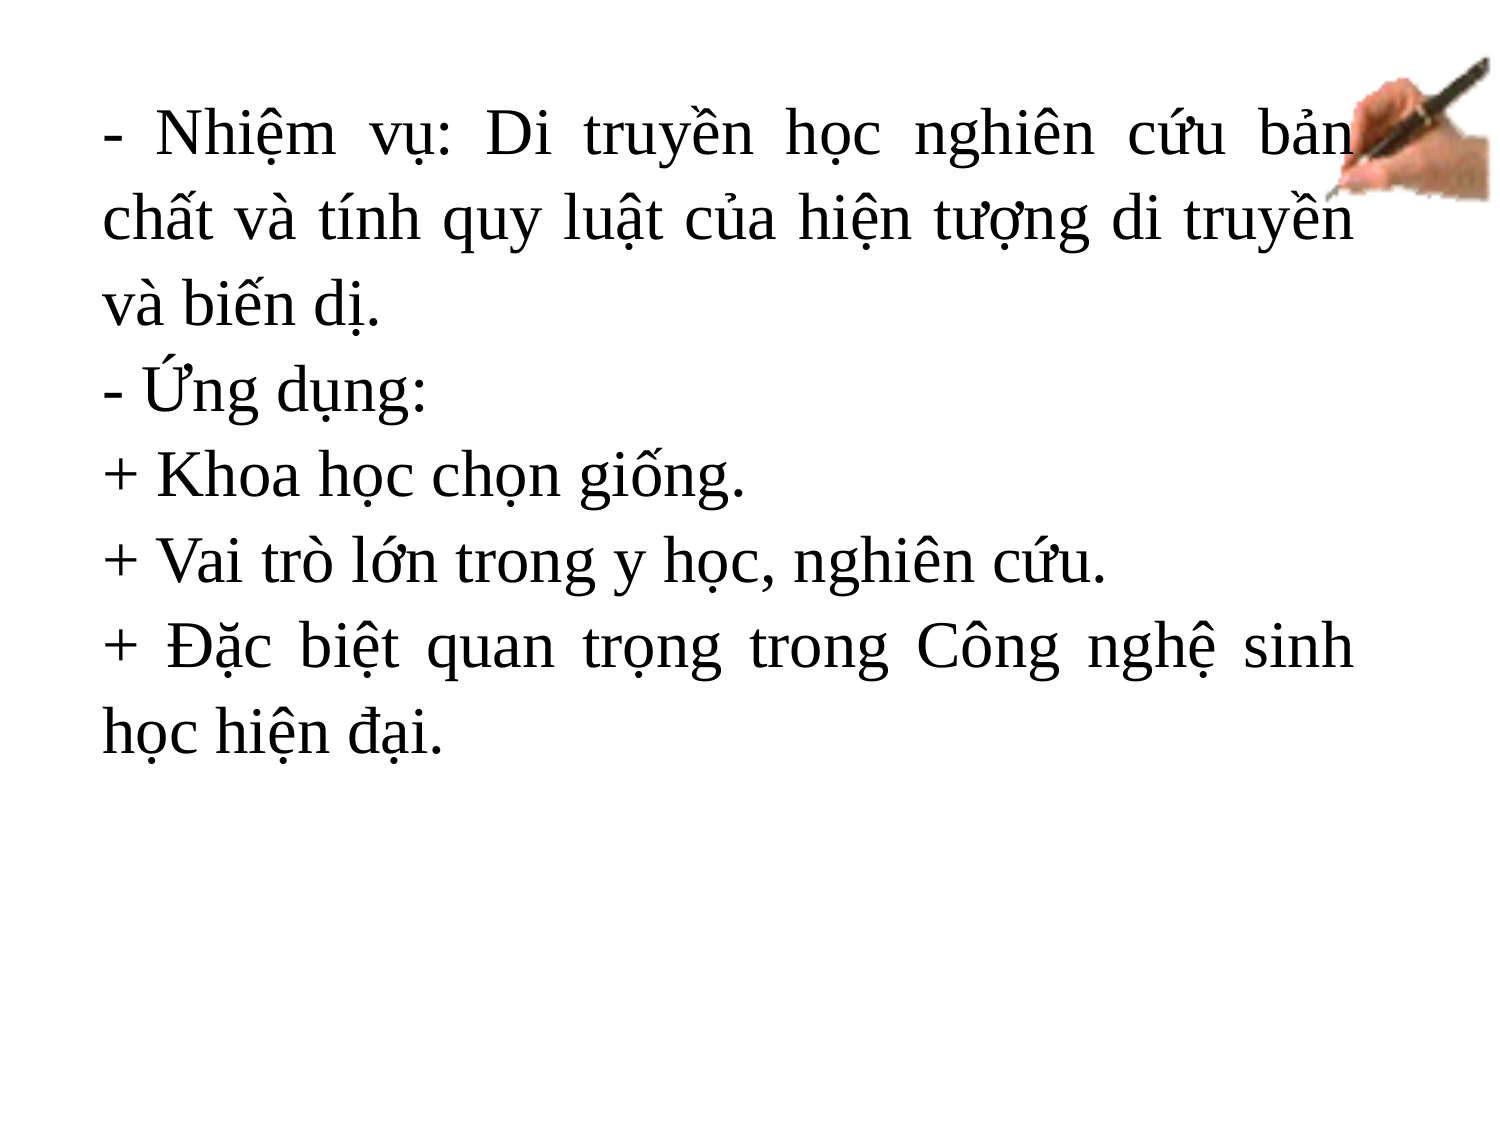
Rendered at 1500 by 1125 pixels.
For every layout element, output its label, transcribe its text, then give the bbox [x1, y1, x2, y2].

picture [1299, 0, 1500, 213]
text_box - Nhiệm vụ: Di truyền học nghiên cứu bản chất và tính quy luật của hiện tượng di truyền và biến dị. - Ứng dụng: + Khoa học chọn giống. + Vai trò lớn trong y học, nghiên cứu. + Đặc biệt quan trọng trong Công nghệ sinh học hiện đại. [87, 74, 1372, 774]
